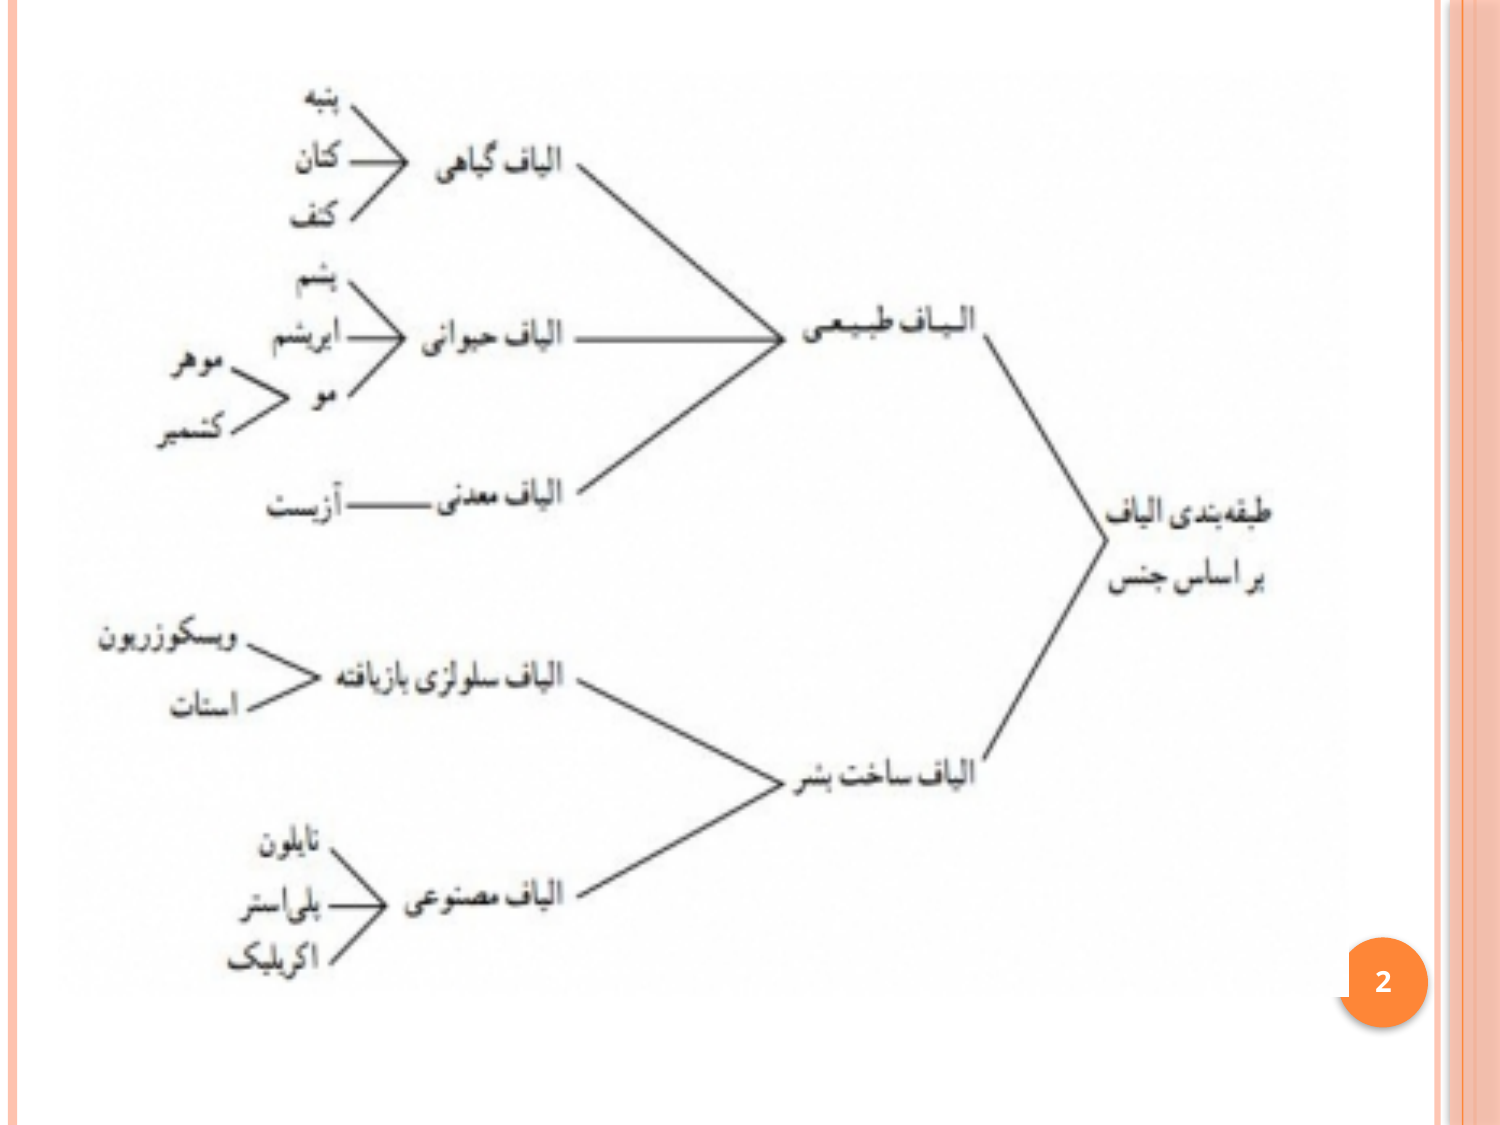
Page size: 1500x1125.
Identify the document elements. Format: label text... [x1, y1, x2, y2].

slide_number 2 [1333, 940, 1434, 1027]
picture [58, 69, 1350, 997]
